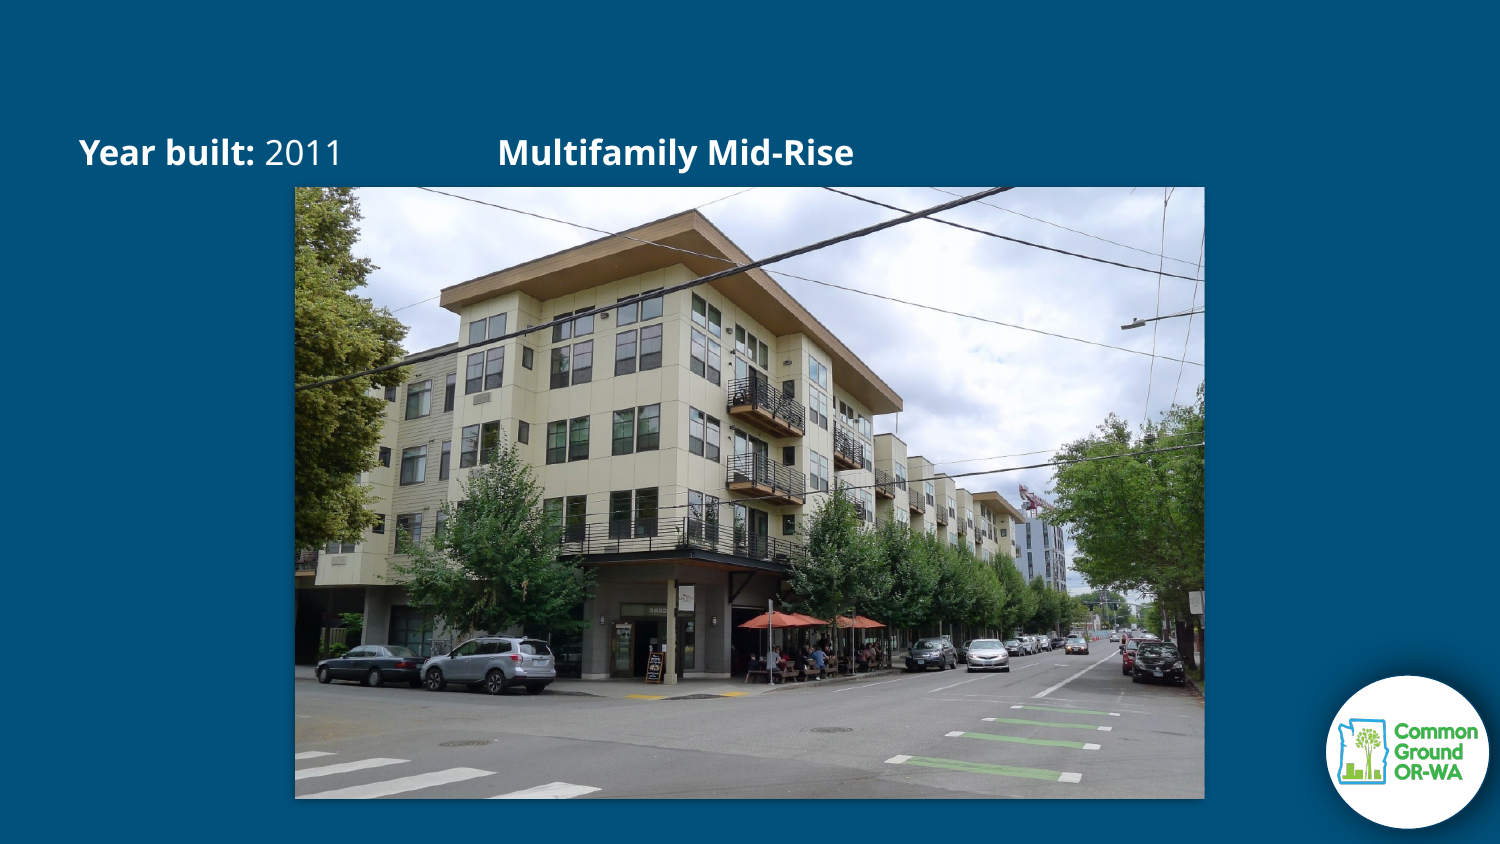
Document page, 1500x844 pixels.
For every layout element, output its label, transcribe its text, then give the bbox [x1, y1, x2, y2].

picture [295, 188, 1205, 799]
text_box [1484, 723, 1490, 779]
picture [1335, 718, 1479, 786]
text_box [1332, 674, 1483, 720]
title Year built: 2011 Multifamily Mid-Rise [63, 75, 1461, 188]
text_box [1325, 726, 1330, 779]
text_box [1338, 794, 1477, 830]
